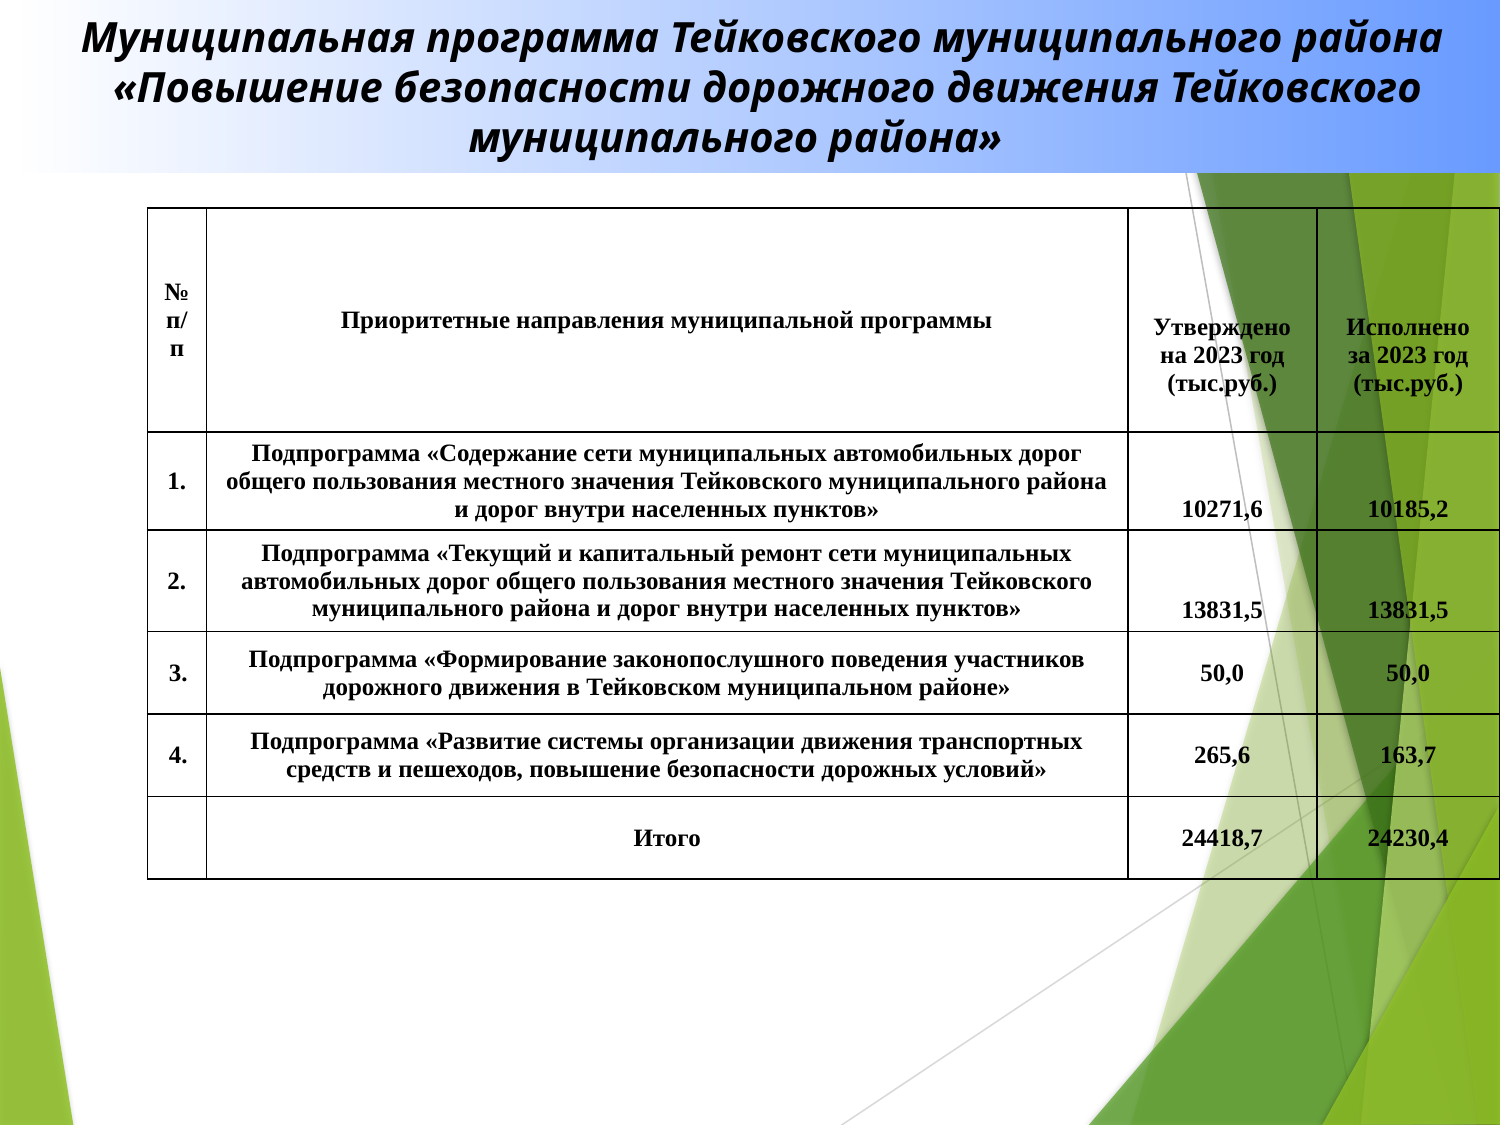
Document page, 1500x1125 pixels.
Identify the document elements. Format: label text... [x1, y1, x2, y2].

table_cell Подпрограмма «Формирование законопослушного поведения участников дорожного движения в Тейковском муниципальном районе» [207, 632, 1127, 713]
table_cell 2. [148, 531, 206, 631]
table_cell 10271,6 [1129, 433, 1316, 529]
text_box Муниципальная программа Тейковского муниципального района «Повышение безопасности дорожного движения Тейковского муниципального района» [17, 0, 1500, 173]
table_cell 10185,2 [1318, 433, 1499, 529]
table_cell 3. [148, 632, 206, 713]
table_cell Подпрограмма «Содержание сети муниципальных автомобильных дорог общего пользования местного значения Тейковского муниципального района и дорог внутри населенных пунктов» [207, 433, 1127, 529]
table_header № п/п [148, 209, 206, 431]
table_cell [148, 797, 206, 878]
table_cell 24418,7 [1129, 797, 1316, 878]
table_cell 50,0 [1129, 632, 1316, 713]
table_cell 24230,4 [1318, 797, 1499, 878]
table_header Приоритетные направления муниципальной программы [207, 209, 1127, 431]
table_cell 13831,5 [1318, 531, 1499, 631]
table_cell 4. [148, 715, 206, 796]
table_header Утверждено на 2023 год (тыс.руб.) [1129, 209, 1316, 431]
table_header Исполнено за 2023 год (тыс.руб.) [1318, 209, 1499, 431]
table_cell Итого [207, 797, 1127, 878]
table_cell 13831,5 [1129, 531, 1316, 631]
table_cell 1. [148, 433, 206, 529]
table_cell 163,7 [1318, 715, 1499, 796]
table_cell Подпрограмма «Текущий и капитальный ремонт сети муниципальных автомобильных дорог общего пользования местного значения Тейковского муниципального района и дорог внутри населенных пунктов» [207, 531, 1127, 631]
table_cell Подпрограмма «Развитие системы организации движения транспортных средств и пешеходов, повышение безопасности дорожных условий» [207, 715, 1127, 796]
table_cell 50,0 [1318, 632, 1499, 713]
table_cell 265,6 [1129, 715, 1316, 796]
